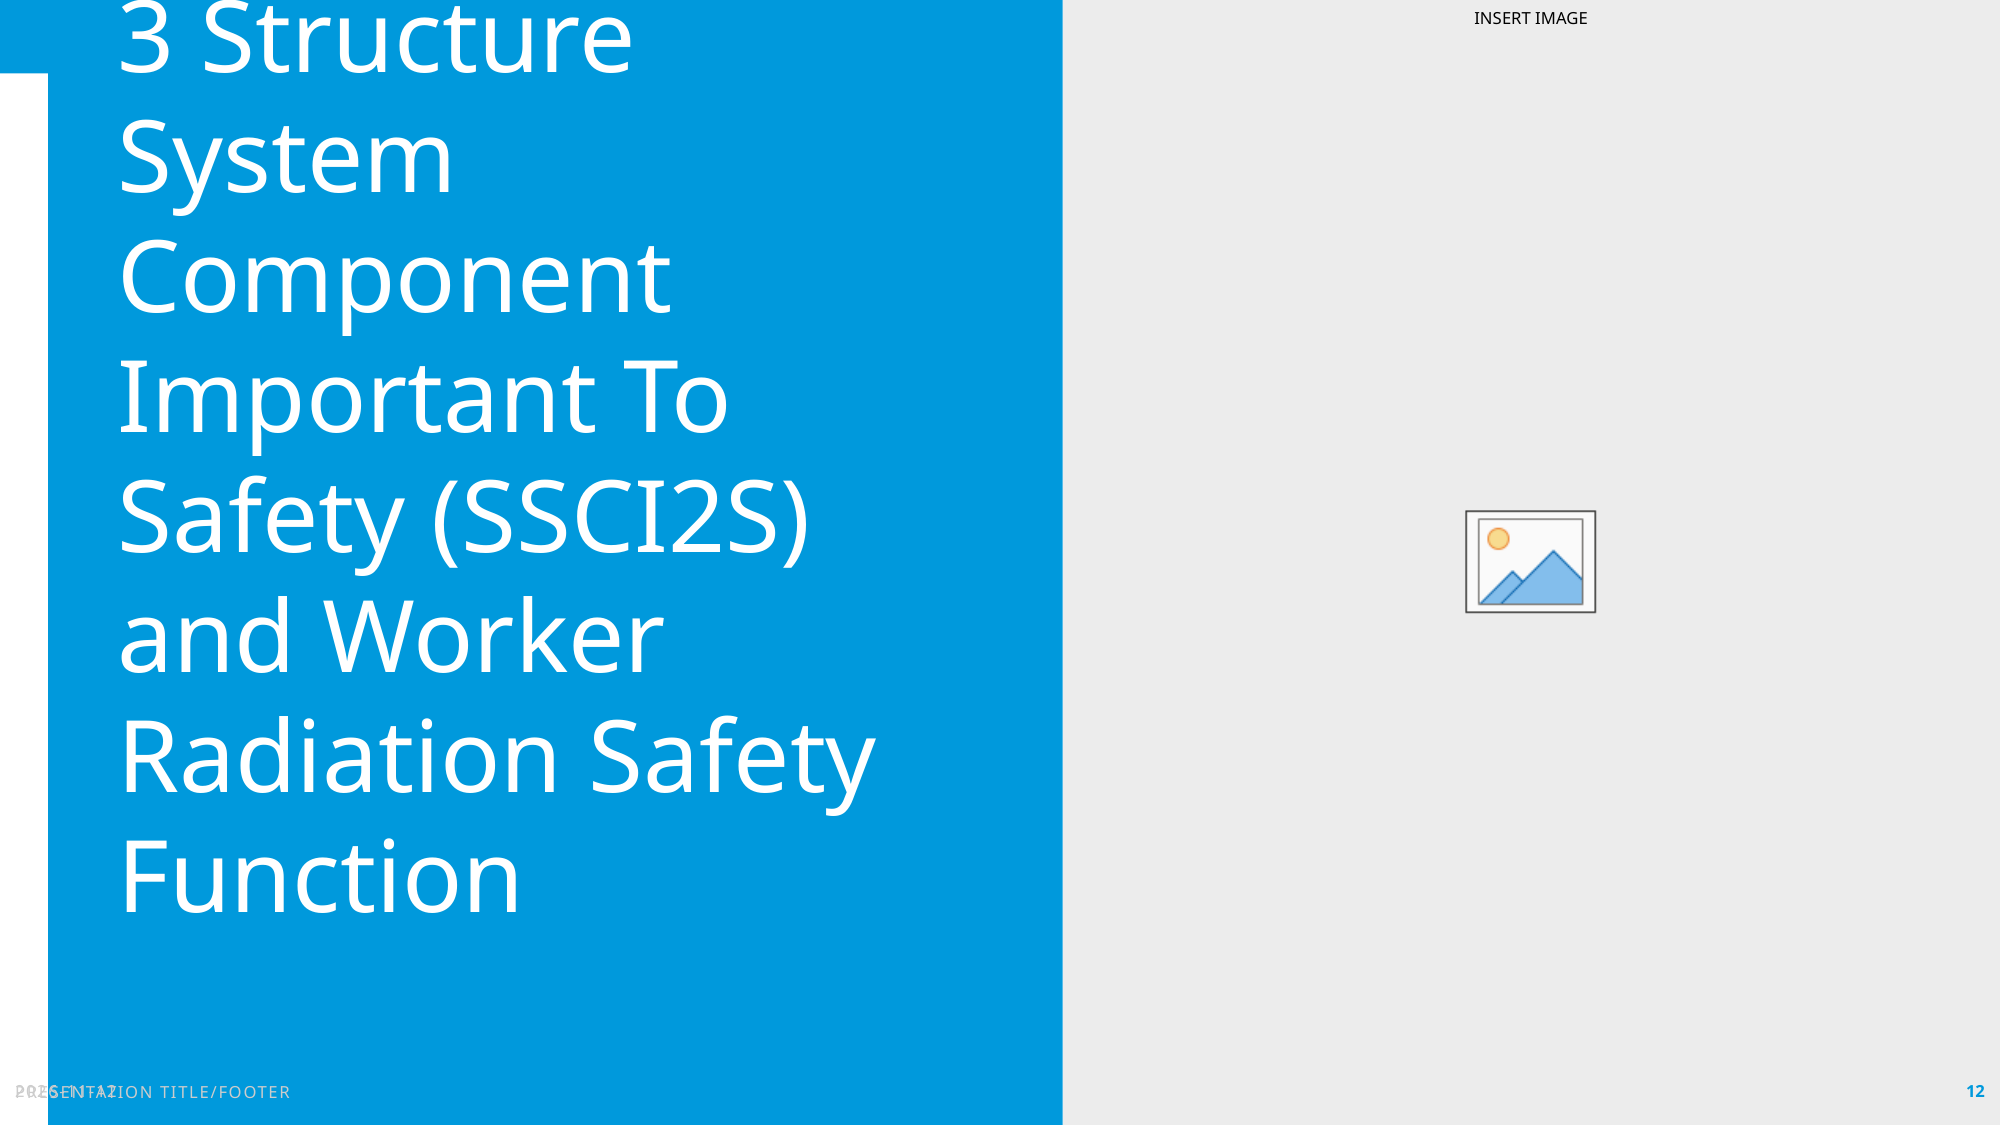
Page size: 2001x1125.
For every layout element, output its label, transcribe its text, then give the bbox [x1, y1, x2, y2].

picture [444, 7, 475, 72]
picture [300, 18, 330, 71]
picture [400, 18, 437, 72]
footer PRESENTATION TITLE/FOOTER [137, 1062, 709, 1123]
picture [273, 127, 304, 192]
picture [585, 18, 630, 72]
picture [465, 258, 509, 311]
picture [257, 7, 288, 72]
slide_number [0, 1062, 137, 1123]
picture [401, 258, 449, 312]
picture [486, 19, 531, 72]
picture [122, 0, 168, 72]
picture [249, 258, 325, 311]
picture [186, 258, 234, 312]
picture [583, 258, 627, 311]
picture [173, 139, 222, 215]
picture [340, 19, 385, 72]
picture [123, 120, 167, 192]
picture [124, 240, 176, 312]
picture [313, 138, 358, 192]
picture [1063, 0, 2000, 1125]
picture [548, 18, 578, 71]
picture [372, 138, 448, 191]
picture [638, 247, 669, 312]
list 3 Structure System Component Important To Safety (SSCI2S) and Worker Radiation Safety Function [117, 362, 994, 940]
picture [343, 258, 389, 335]
picture [523, 258, 568, 312]
picture [206, 0, 250, 72]
picture [229, 138, 266, 192]
